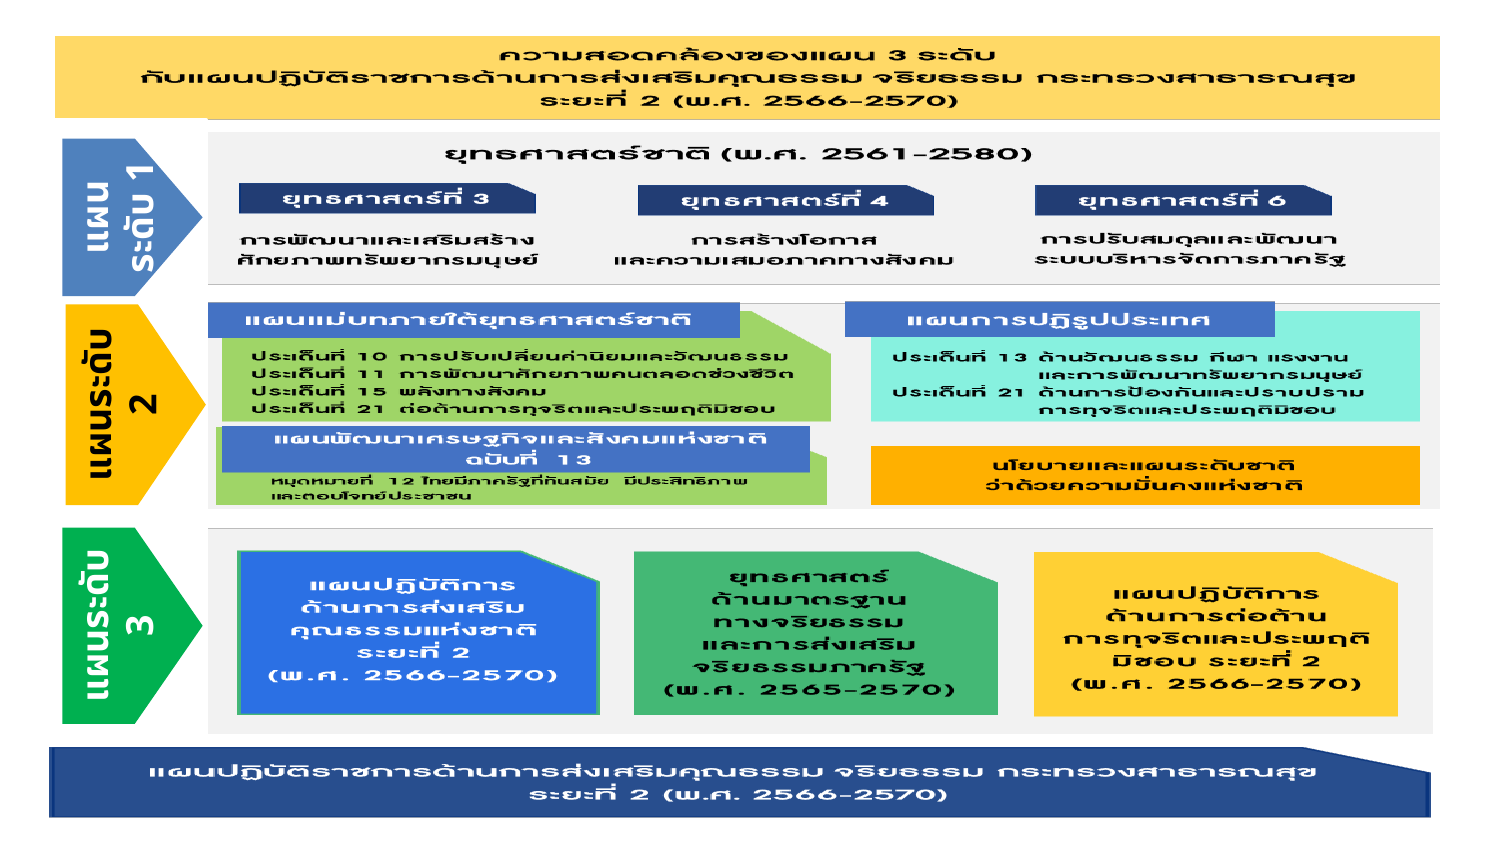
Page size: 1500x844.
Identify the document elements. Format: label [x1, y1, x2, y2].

text_box [62, 138, 207, 725]
picture [43, 35, 1500, 819]
